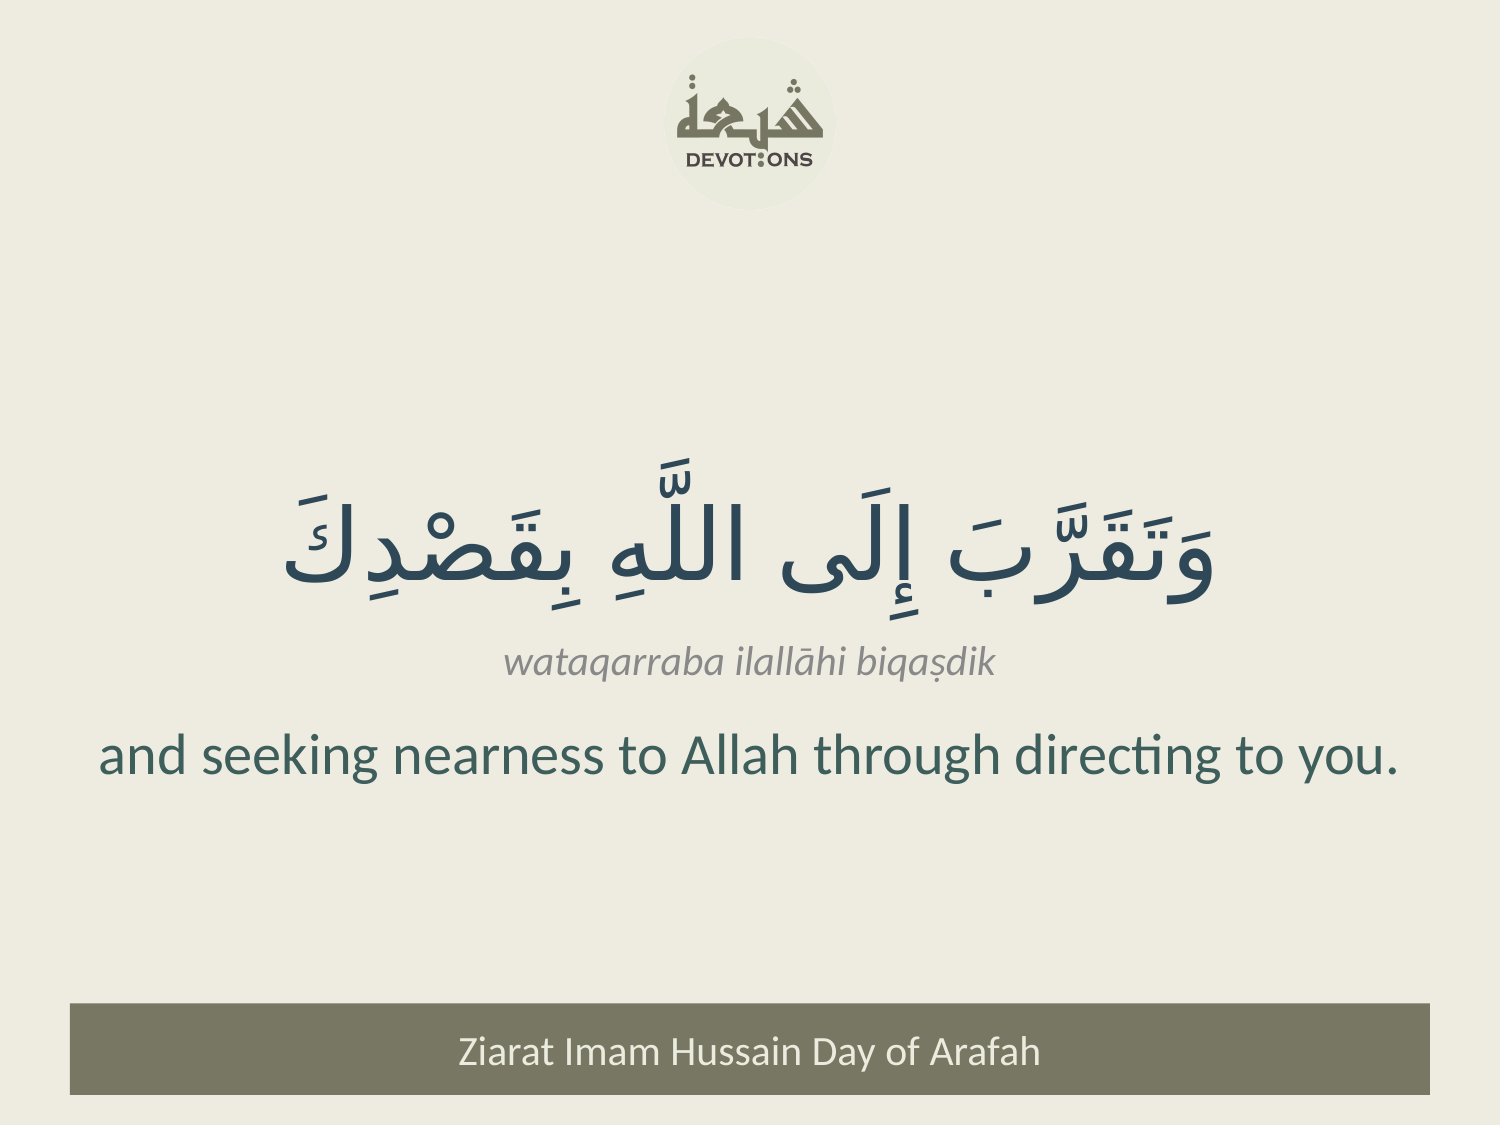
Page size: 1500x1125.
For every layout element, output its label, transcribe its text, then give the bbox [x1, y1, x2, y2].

picture [656, 29, 844, 203]
list وَتَقَرَّبَ إِلَى اللَّهِ بِقَصْدِكَ wataqarraba ilallāhi biqaṣdik and seeking nearness to Allah through directing to you. [69, 203, 1430, 1003]
list Ziarat Imam Hussain Day of Arafah [69, 1003, 1430, 1095]
